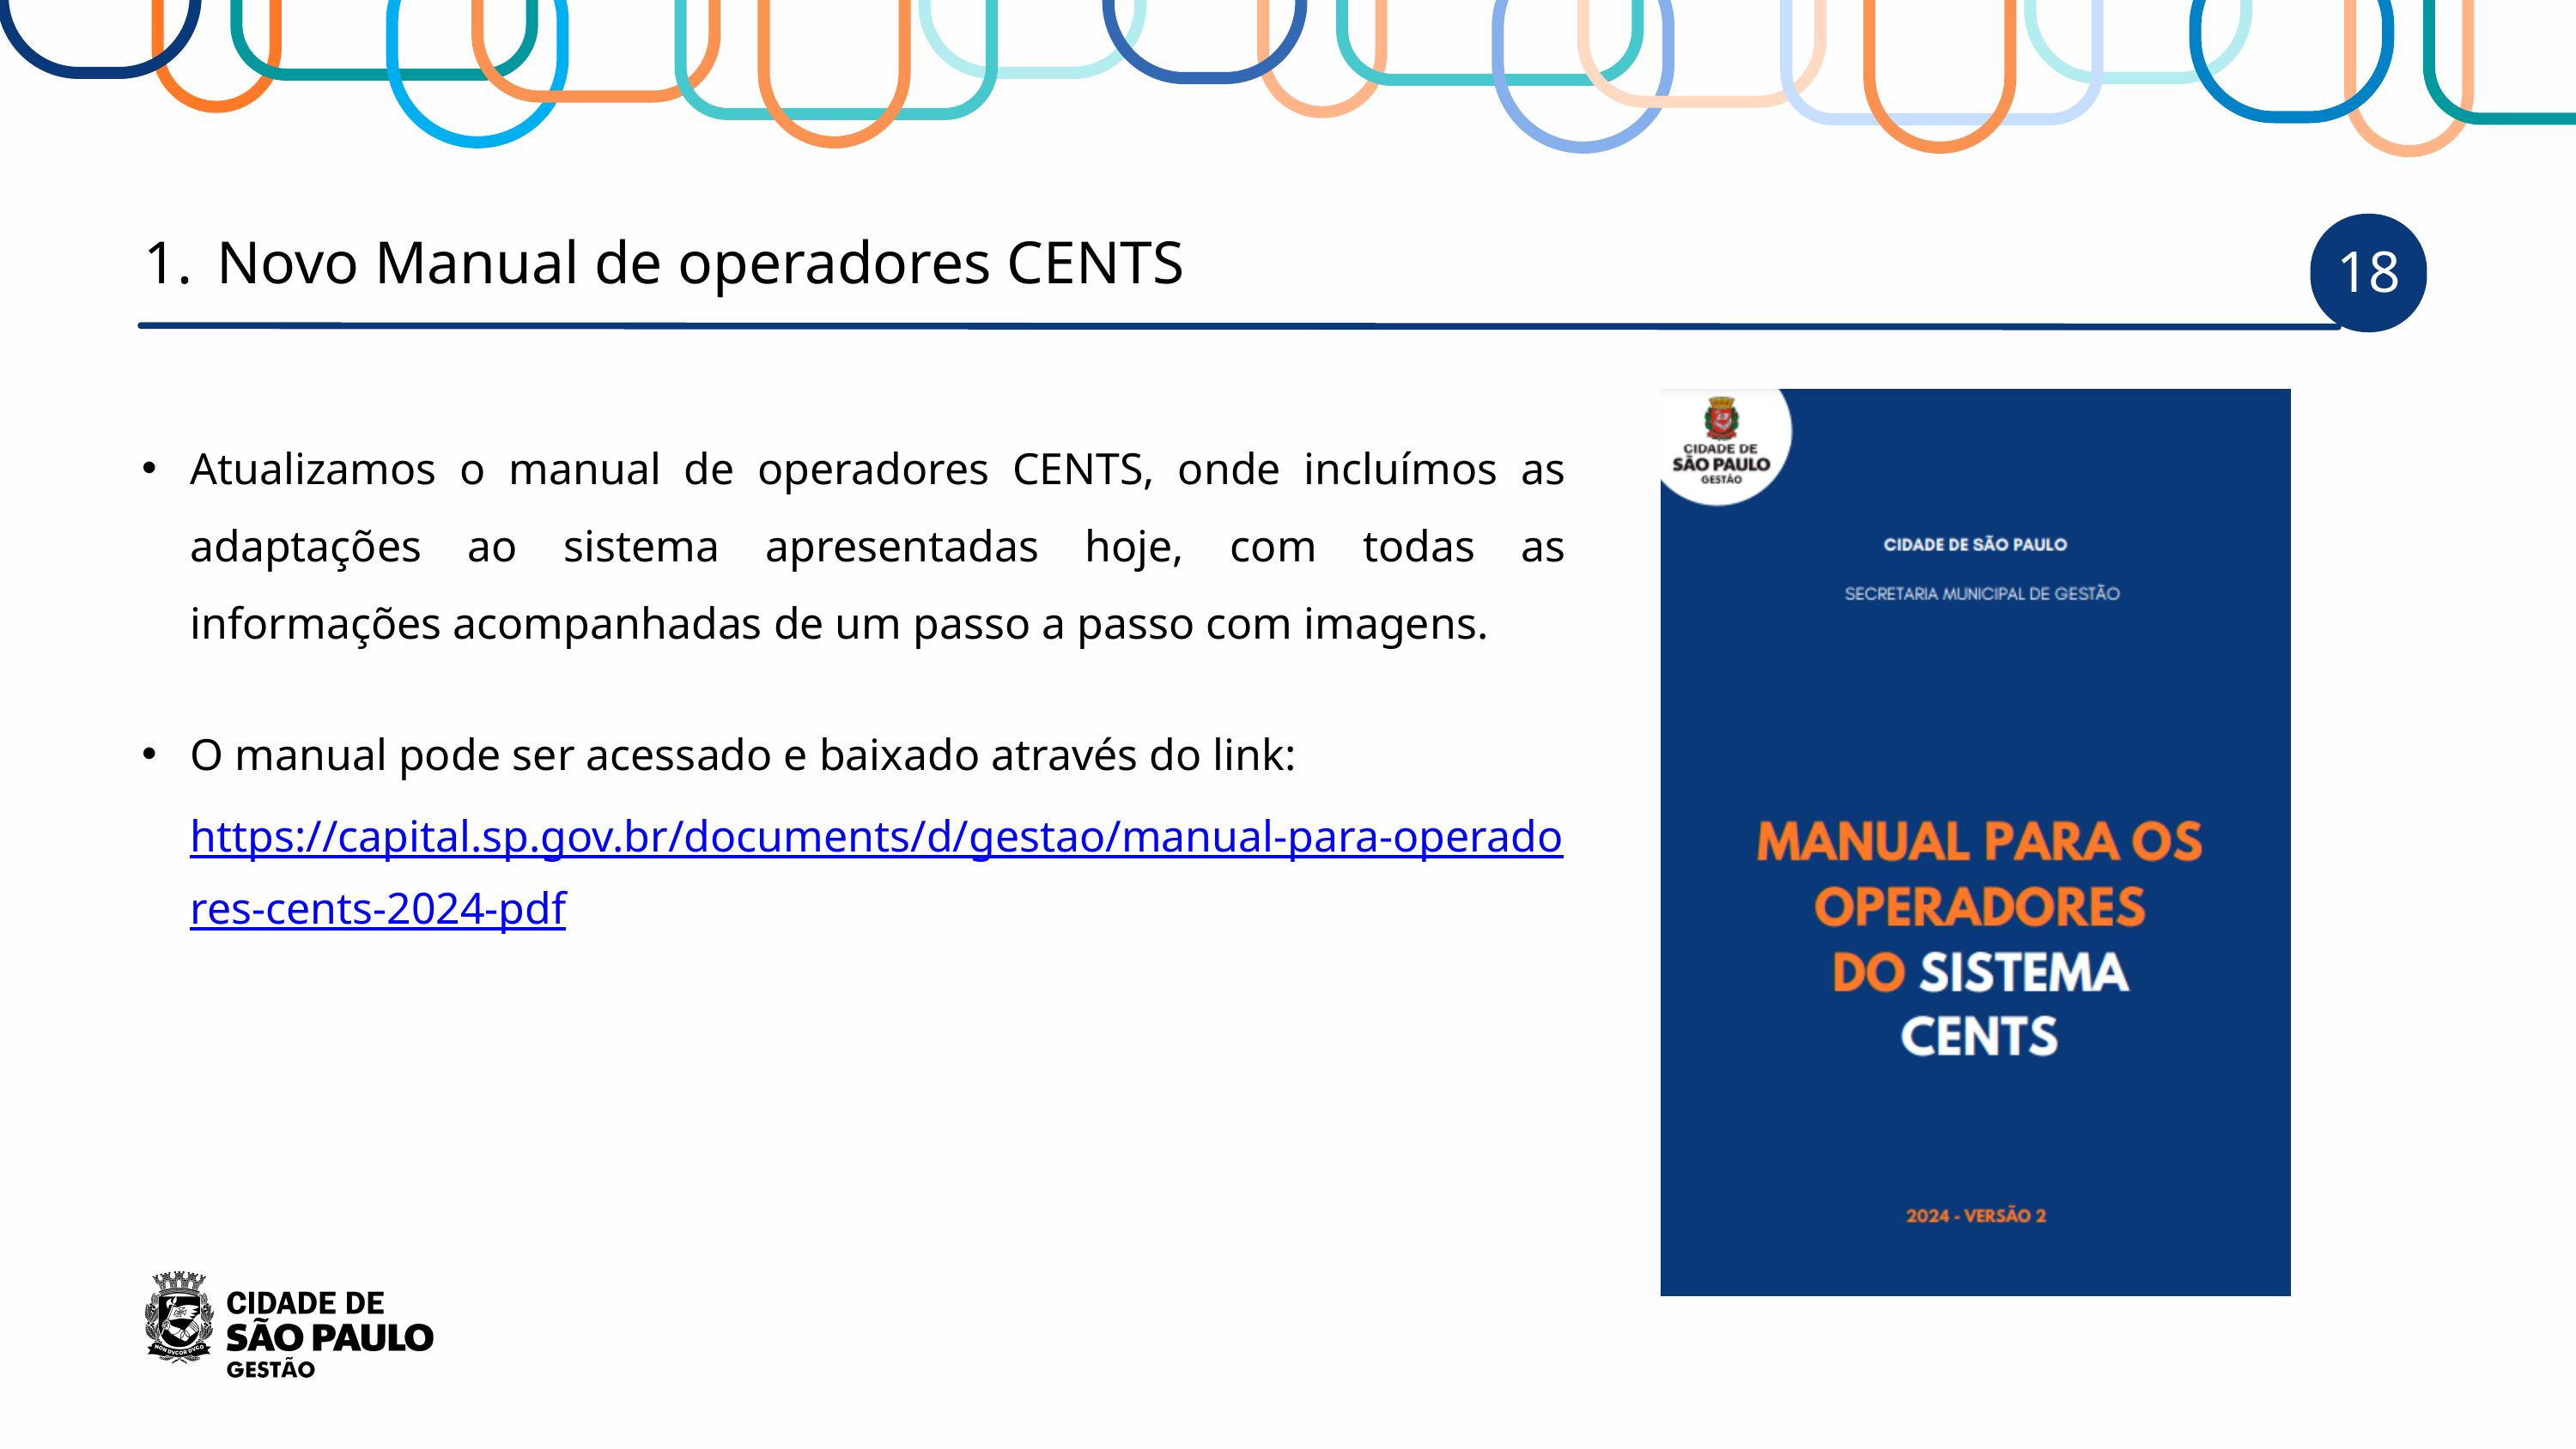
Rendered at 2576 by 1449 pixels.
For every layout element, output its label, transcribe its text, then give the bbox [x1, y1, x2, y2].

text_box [2195, 0, 2389, 118]
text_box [2428, 0, 2576, 119]
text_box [2, 0, 1103, 143]
text_box [0, 124, 2576, 1449]
text_box Atualizamos o manual de operadores CENTS, onde incluímos as adaptações ao sistema apresentadas hoje, com todas as informações acompanhadas de um passo a passo com imagens. O manual pode ser acessado e baixado através do link: https://capital.sp.gov.br/documents/d/gestao/manual-para-operadores-cents-2024-pdf [142, 415, 1567, 975]
text_box [144, 1271, 434, 1378]
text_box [1108, 0, 2247, 149]
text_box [2310, 213, 2427, 333]
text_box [2349, 0, 2469, 152]
picture [1661, 389, 2292, 1297]
text_box Novo Manual de operadores CENTS [143, 212, 2290, 295]
